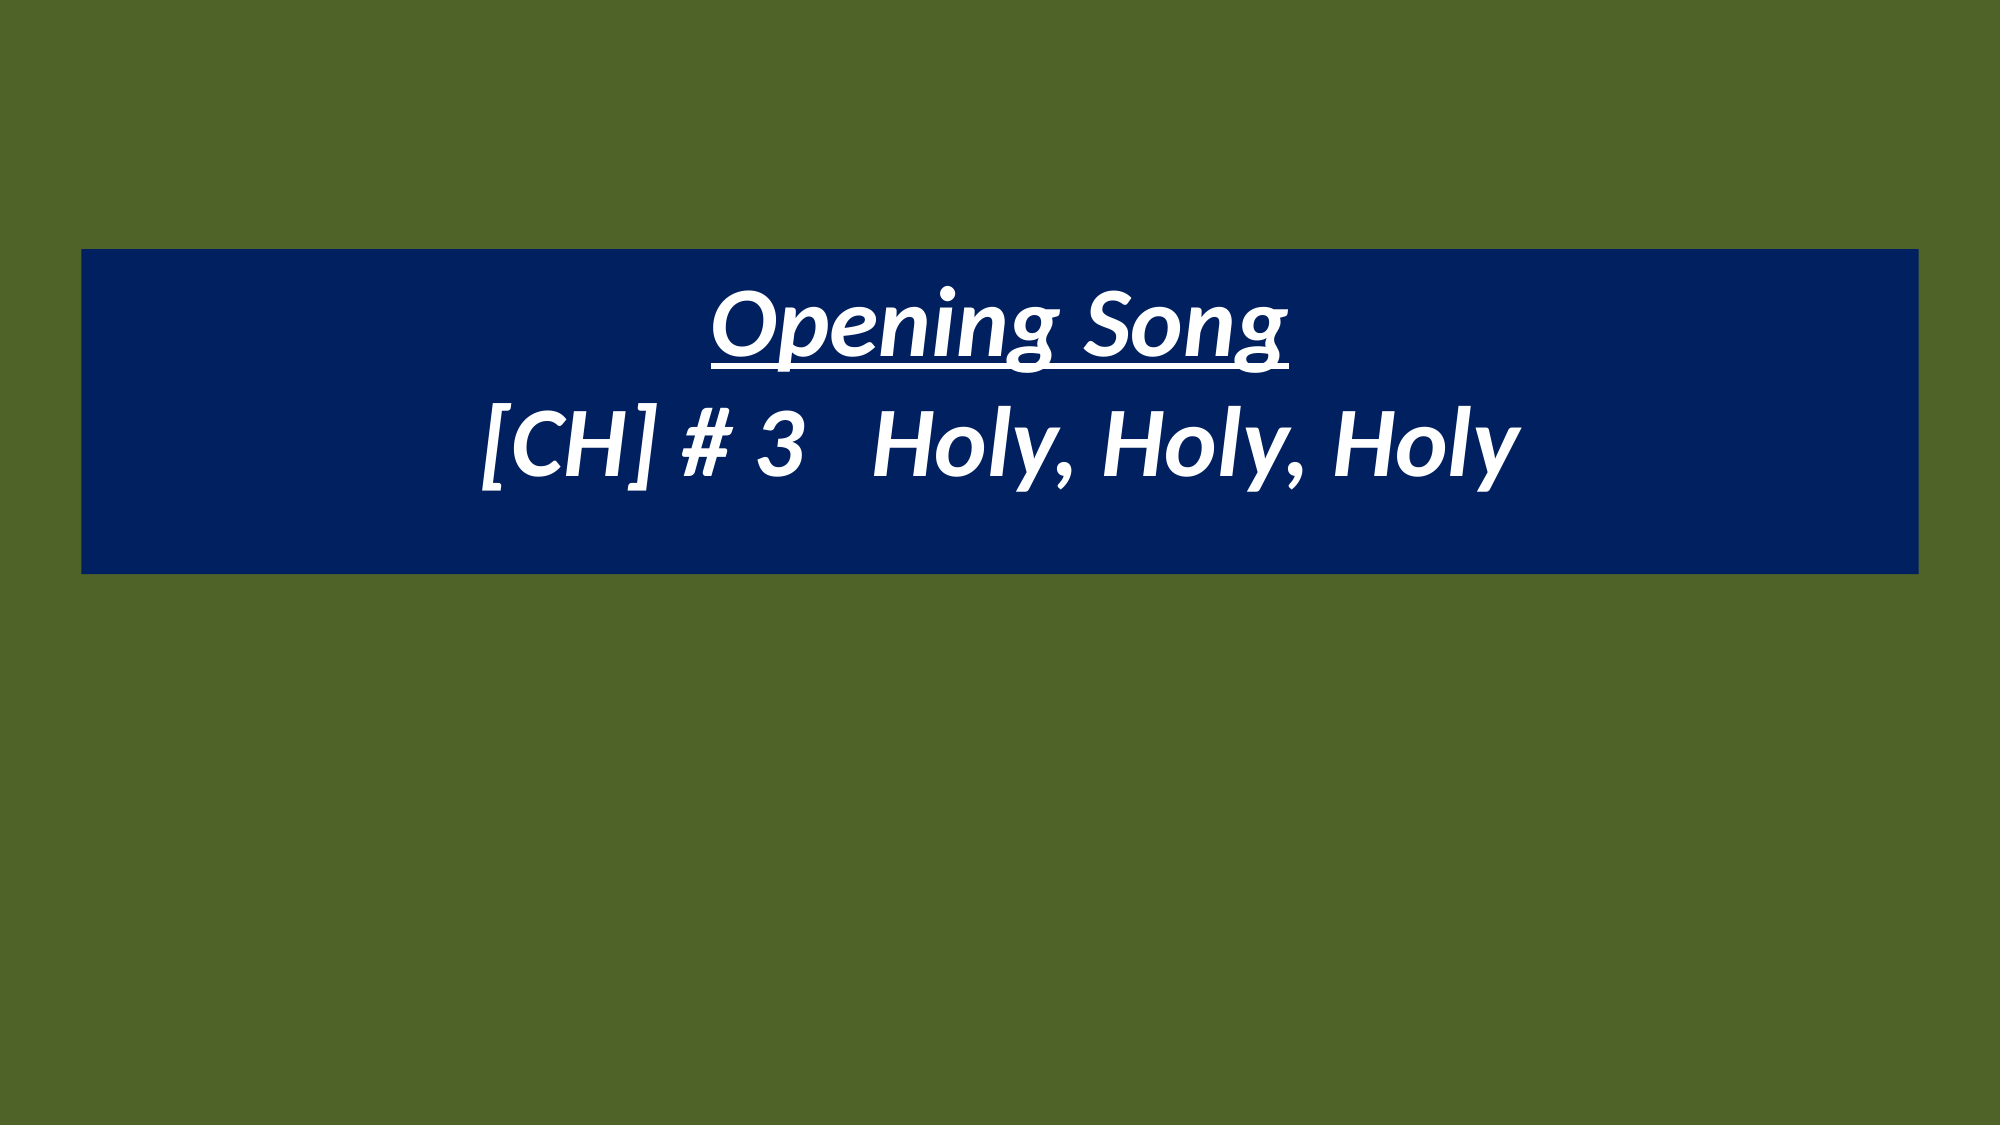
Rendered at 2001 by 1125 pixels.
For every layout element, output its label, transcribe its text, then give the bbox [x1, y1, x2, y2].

subtitle Opening Song [CH] # 3 Holy, Holy, Holy [81, 249, 1919, 575]
